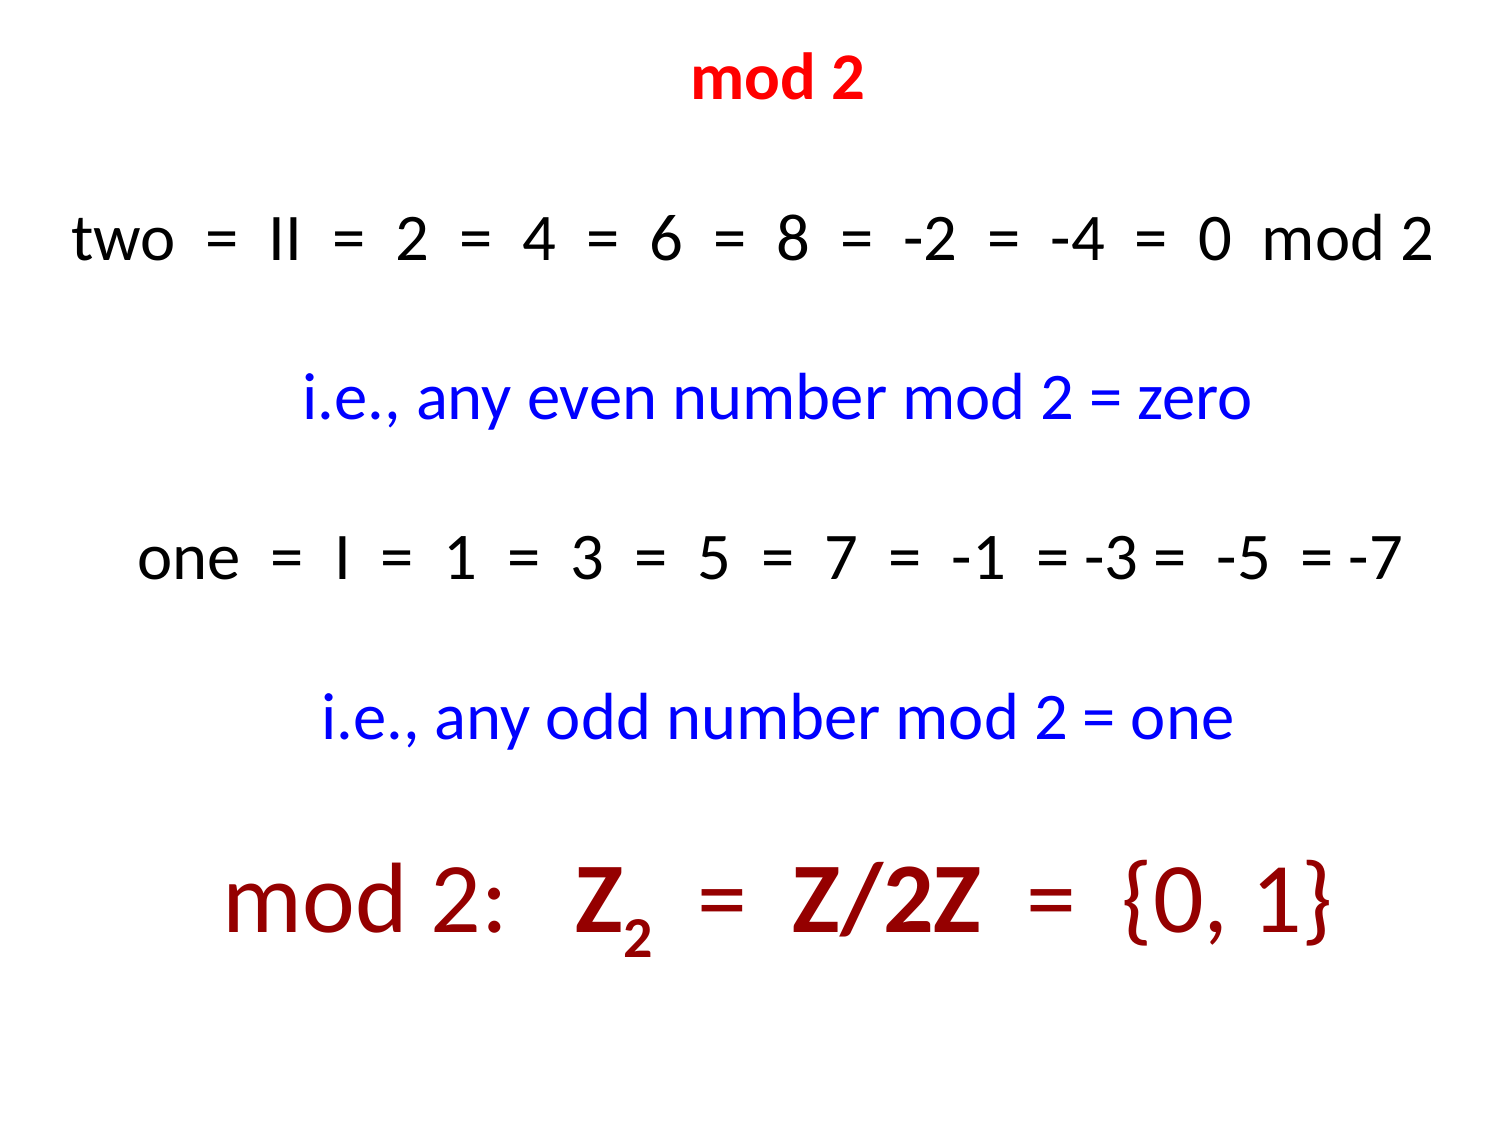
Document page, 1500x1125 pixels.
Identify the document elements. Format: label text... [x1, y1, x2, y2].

text_box mod 2 two = II = 2 = 4 = 6 = 8 = -2 = -4 = 0 mod 2 i.e., any even number mod 2 = zero one = I = 1 = 3 = 5 = 7 = -1 = -3 = -5 = -7 i.e., any odd number mod 2 = one mod 2: Z2 = Z/2Z = {0, 1} [56, 25, 1500, 977]
